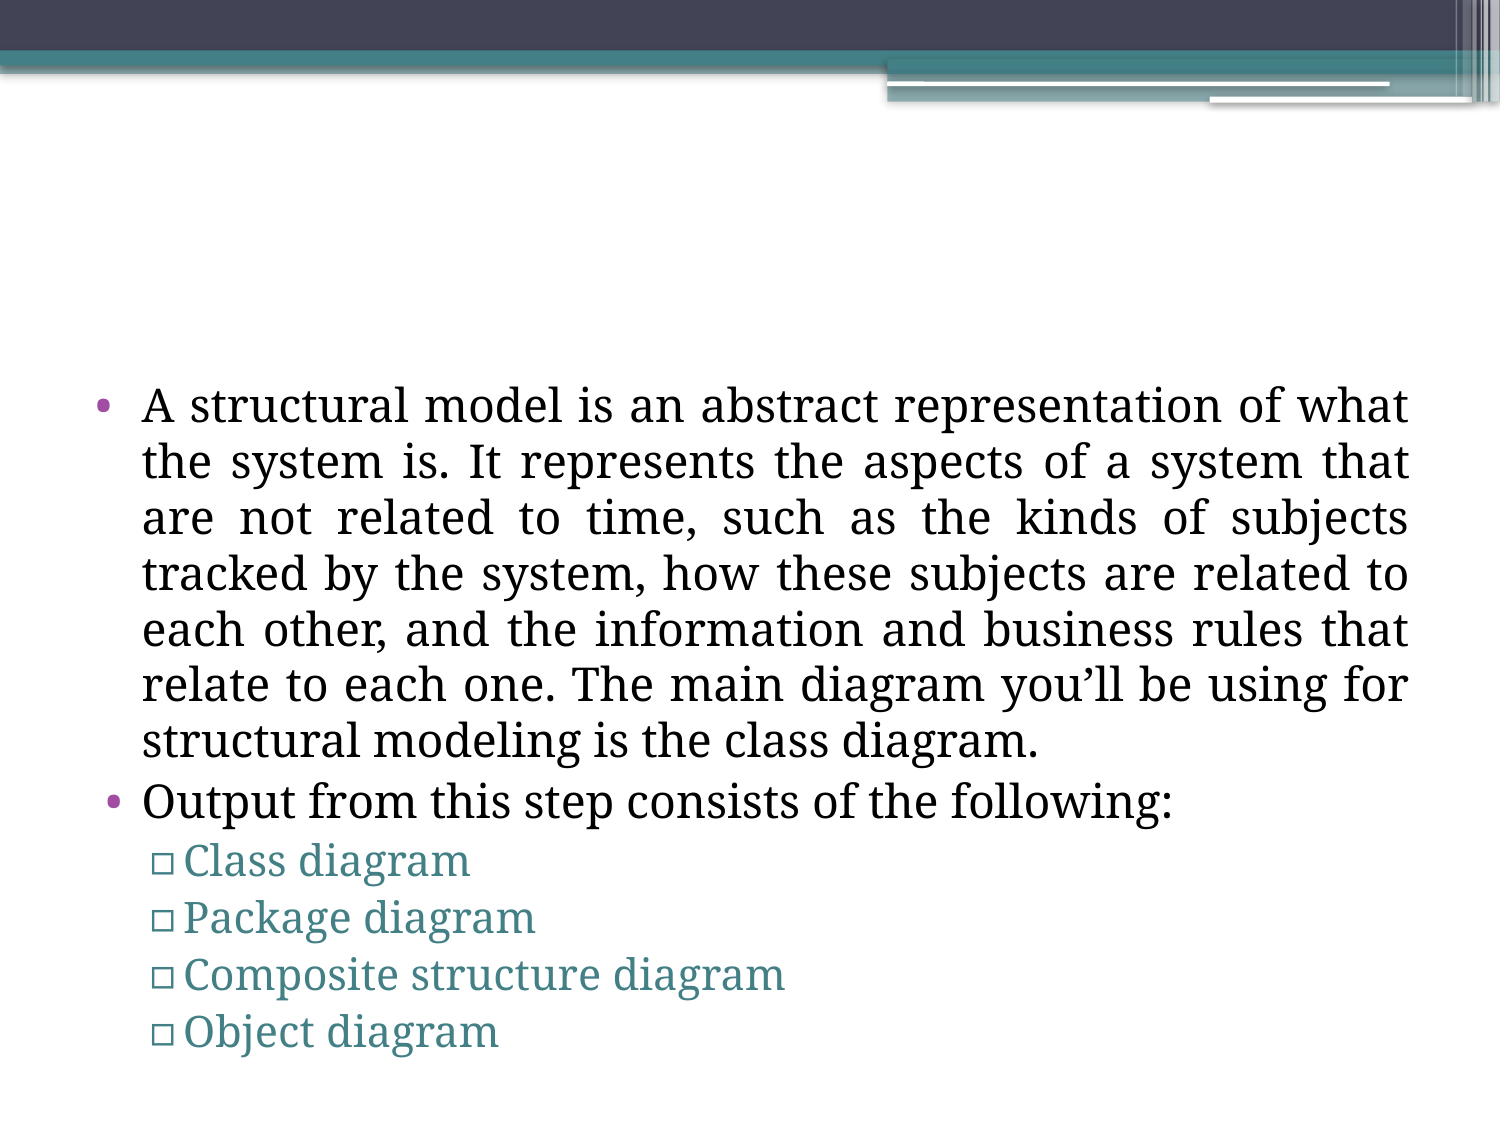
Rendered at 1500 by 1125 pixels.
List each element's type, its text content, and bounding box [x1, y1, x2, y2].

list A structural model is an abstract representation of what the system is. It represents the aspects of a system that are not related to time, such as the kinds of subjects tracked by the system, how these subjects are related to each other, and the information and business rules that relate to each one. The main diagram you’ll be using for structural modeling is the class diagram. Output from this step consists of the following: Class diagram Package diagram Composite structure diagram Object diagram [75, 368, 1425, 1079]
